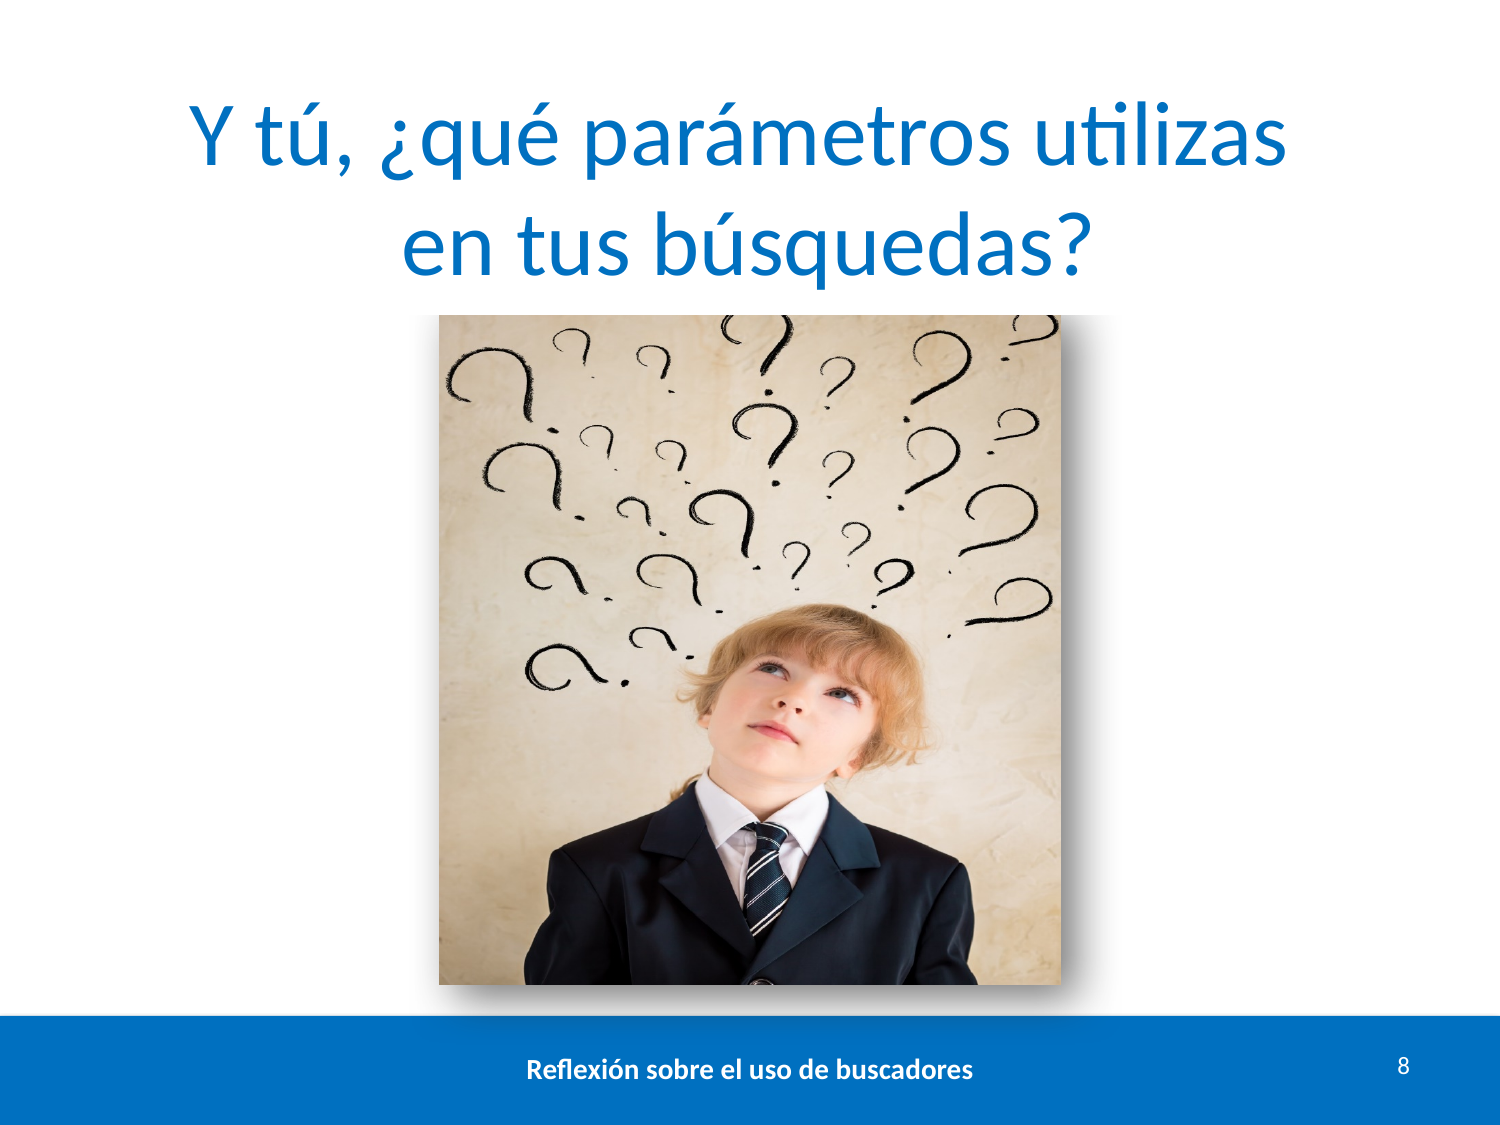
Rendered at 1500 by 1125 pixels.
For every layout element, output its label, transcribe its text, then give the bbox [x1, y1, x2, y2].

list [438, 302, 1062, 986]
text_box Y tú, ¿qué parámetros utilizas en tus búsquedas? [94, 66, 1406, 315]
slide_number 8 [1074, 1042, 1425, 1103]
footer Reflexión sobre el uso de buscadores [478, 1042, 1022, 1103]
